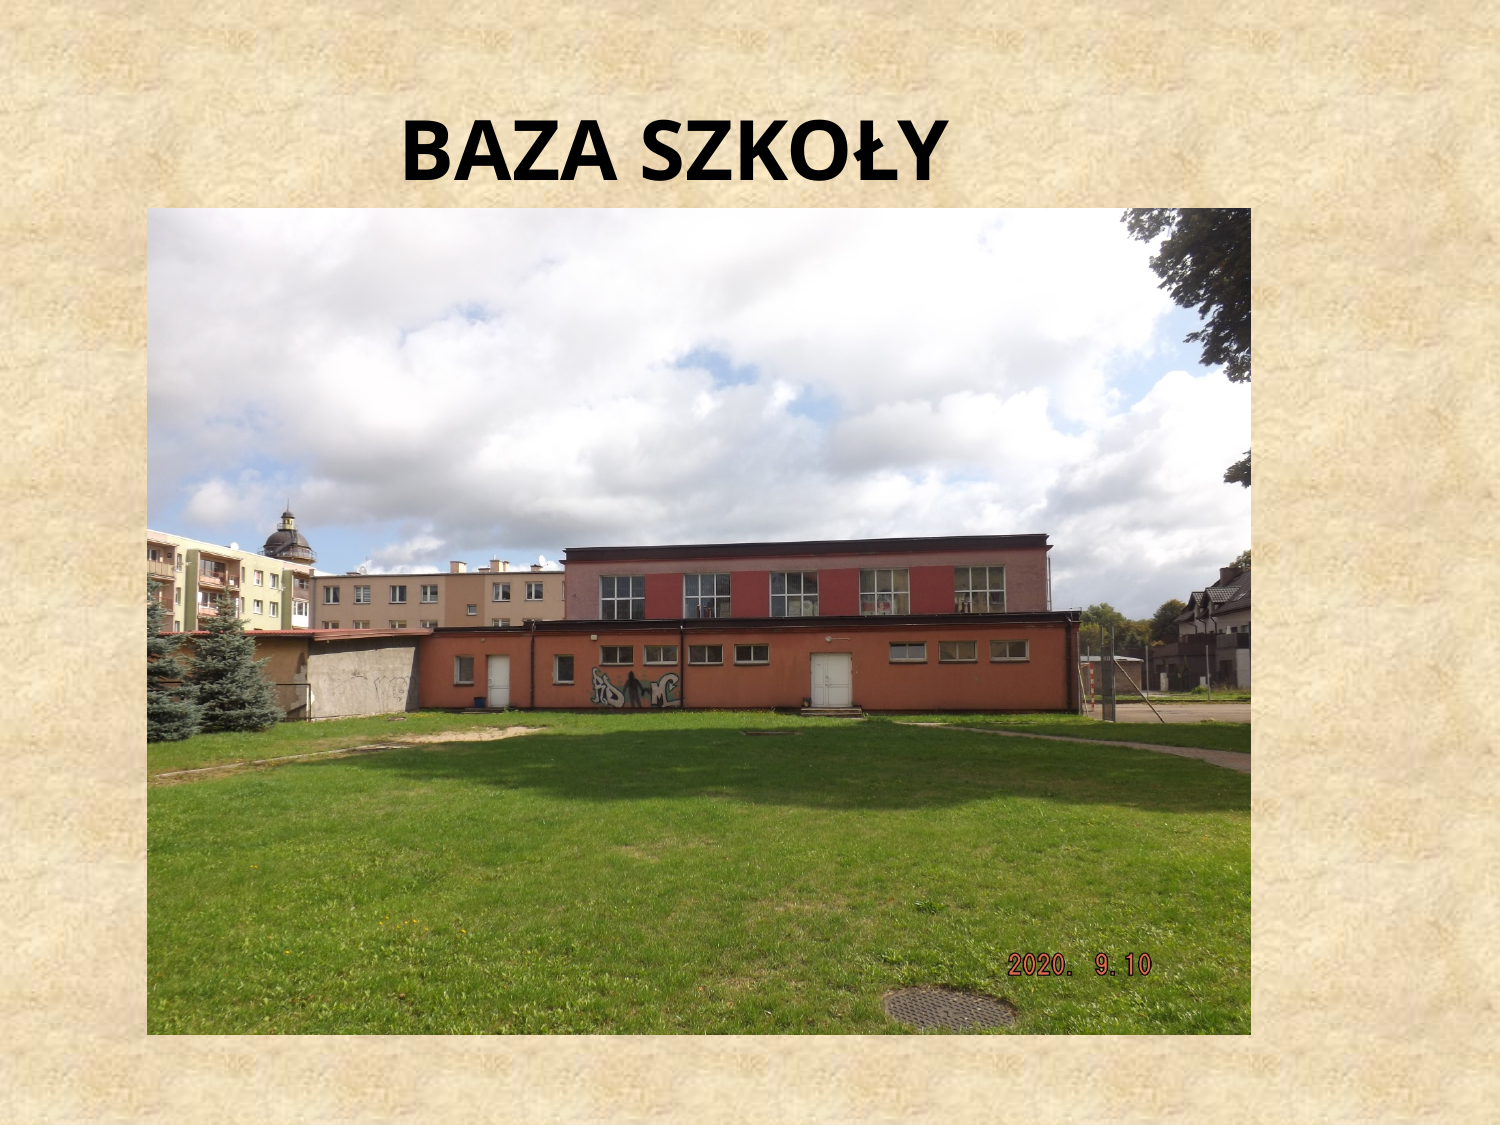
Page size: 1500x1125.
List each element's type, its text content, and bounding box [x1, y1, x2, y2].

text_box BAZA SZKOŁY [383, 90, 1176, 205]
picture [0, 0, 1500, 1125]
